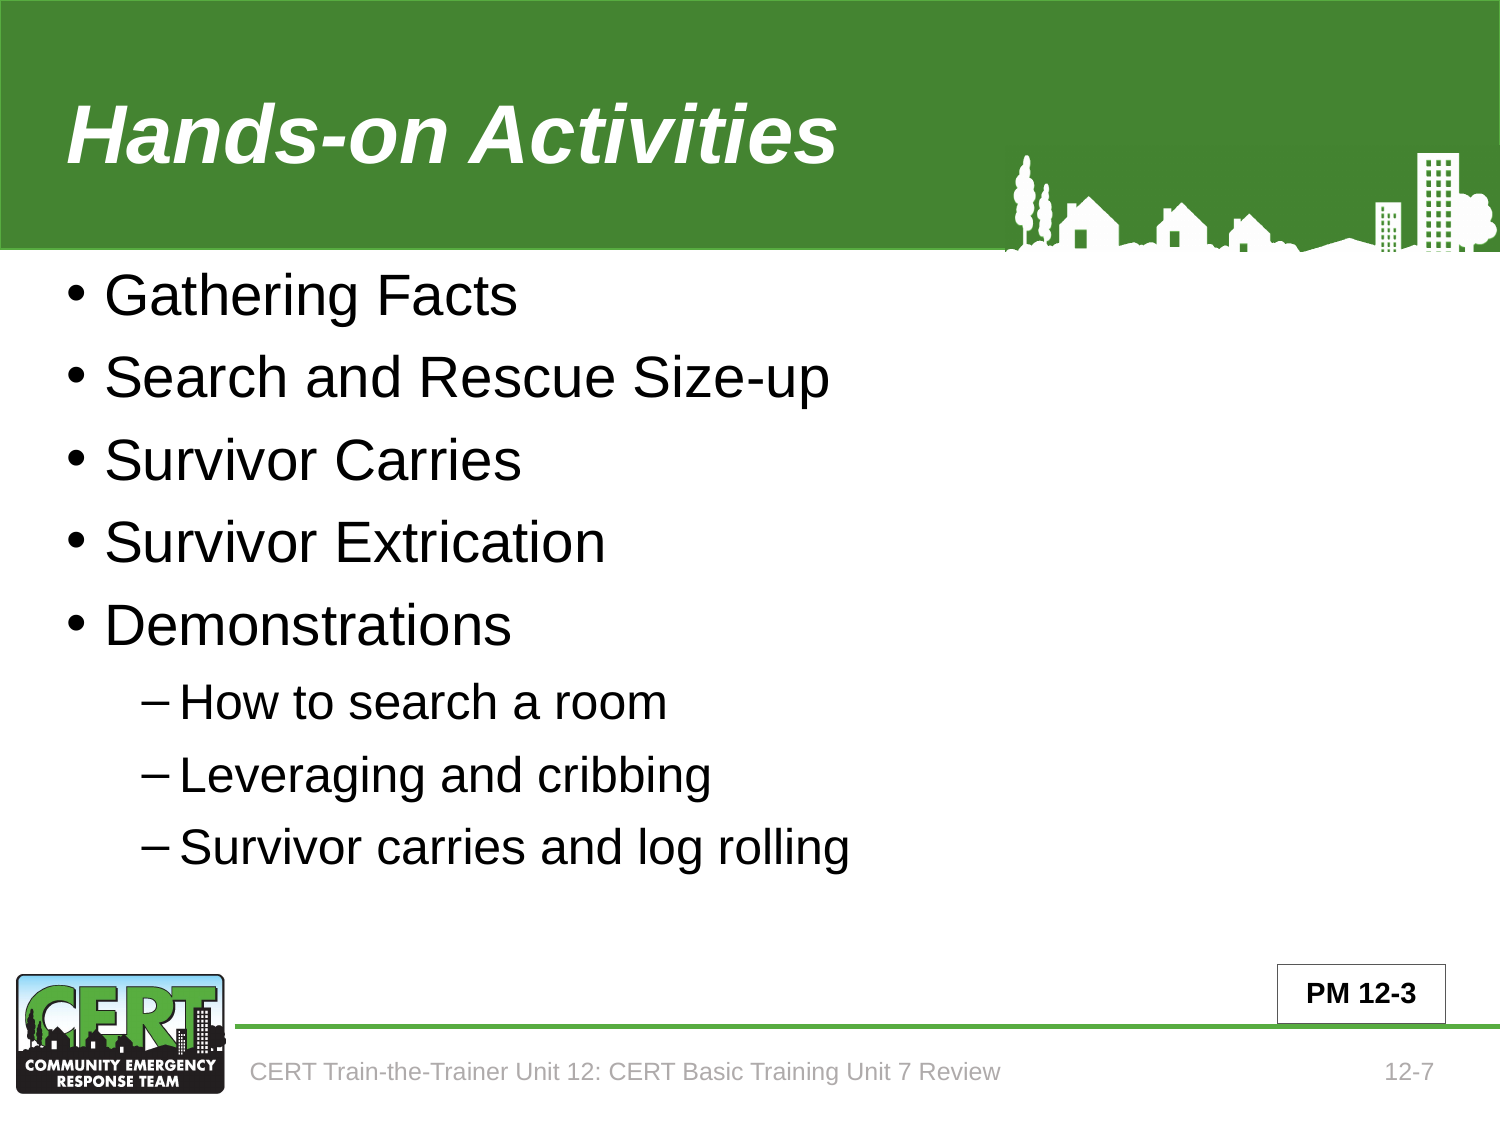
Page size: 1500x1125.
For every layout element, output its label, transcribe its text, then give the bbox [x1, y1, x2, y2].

picture [1005, 145, 1500, 252]
list PM 12-3 [1277, 964, 1446, 1024]
list CERT Train-the-Trainer Unit 12: CERT Basic Training Unit 7 Review [234, 1047, 1069, 1098]
title Hands-on Activities (Unit 12) [51, 52, 1005, 220]
list Gathering Facts Search and Rescue Size-up Survivor Carries Survivor Extrication Demonstrations How to search a room Leveraging and cribbing Survivor carries and log rolling [51, 249, 1449, 1034]
picture [15, 973, 226, 1094]
list 12-7 [1153, 1047, 1450, 1098]
